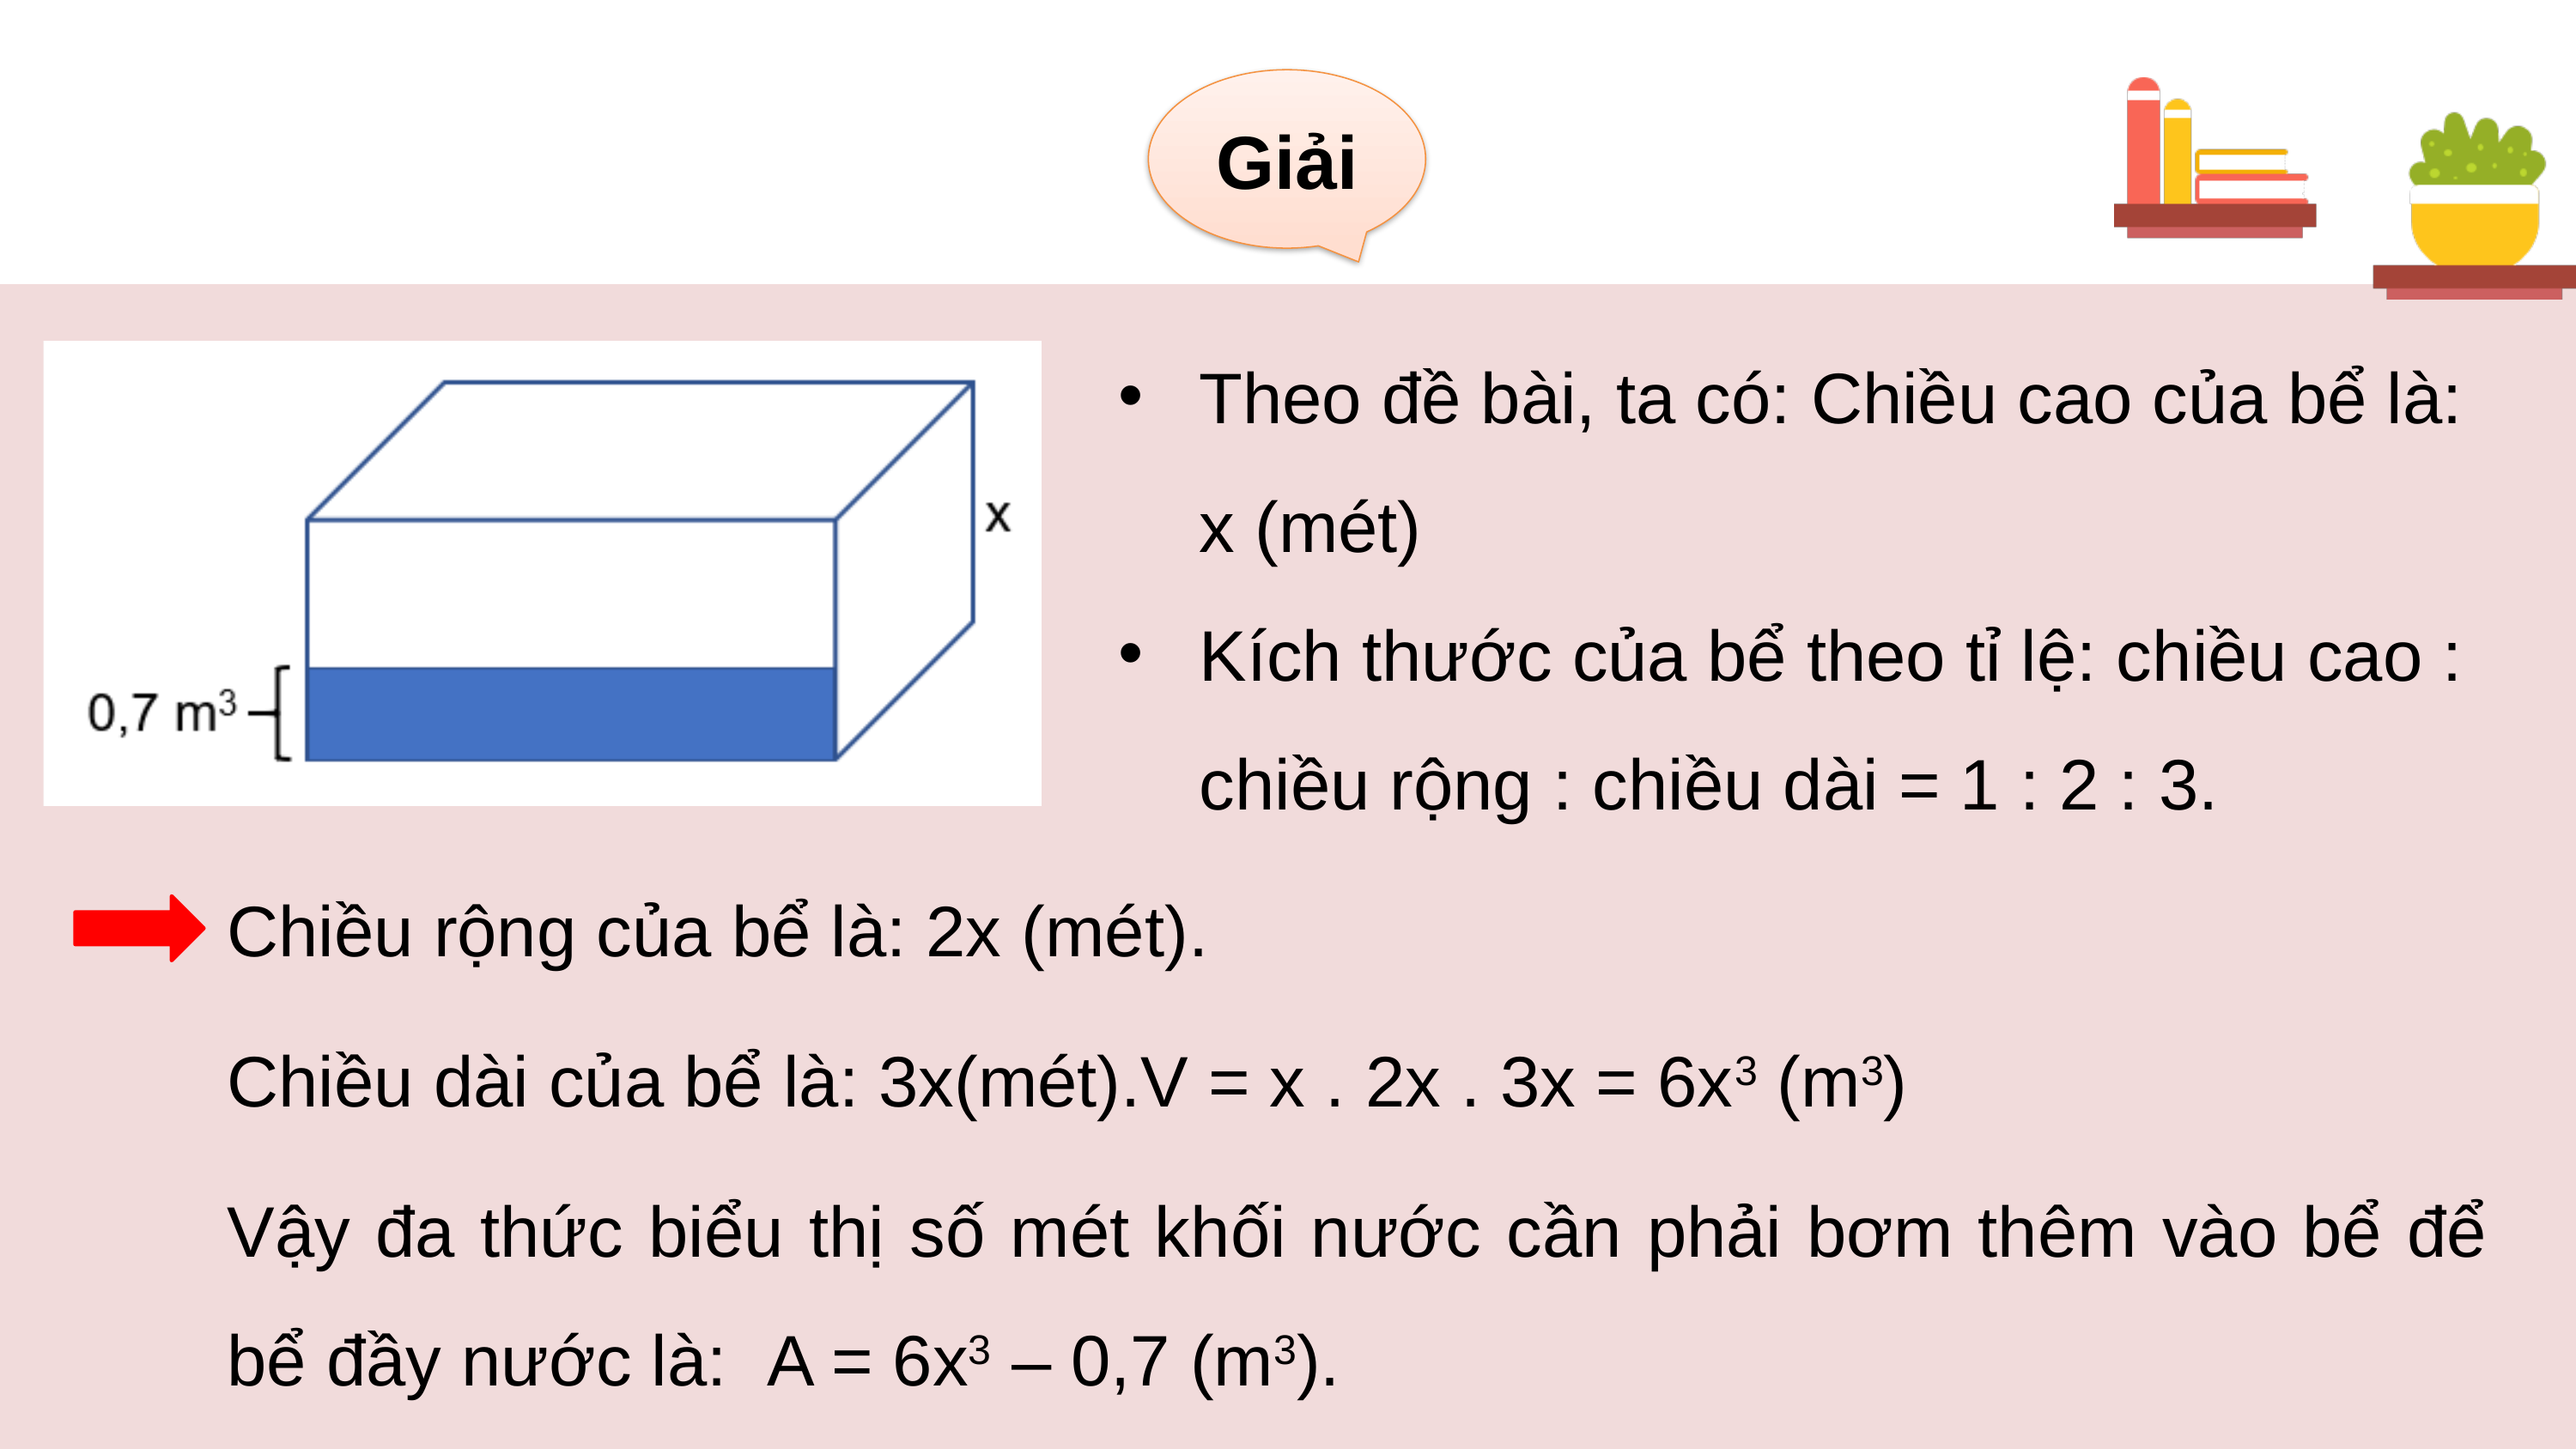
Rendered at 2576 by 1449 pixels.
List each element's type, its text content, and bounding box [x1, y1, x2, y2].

picture [43, 341, 1042, 806]
picture [2114, 77, 2576, 300]
text_box [0, 284, 2576, 1449]
text_box [1277, 0, 1716, 302]
text_box [73, 894, 206, 962]
text_box Giải [1147, 69, 1427, 263]
text_box Theo đề bài, ta có: Chiều cao của bể là: x (mét) Kích thước của bể theo tỉ lệ: chiều cao : chiều rộng : chiều dài = 1 : 2 : 3. [1106, 302, 2501, 831]
text_box Chiều rộng của bể là: 2x (mét). Chiều dài của bể là: 3x(mét).V = x . 2x . 3x = 6x3 (m3) Vậy đa thức biểu thị số mét khối nước cần phải bơm thêm vào bể để bể đầy nước là: A = 6x3 – 0,7 (m3). [214, 835, 2501, 1407]
